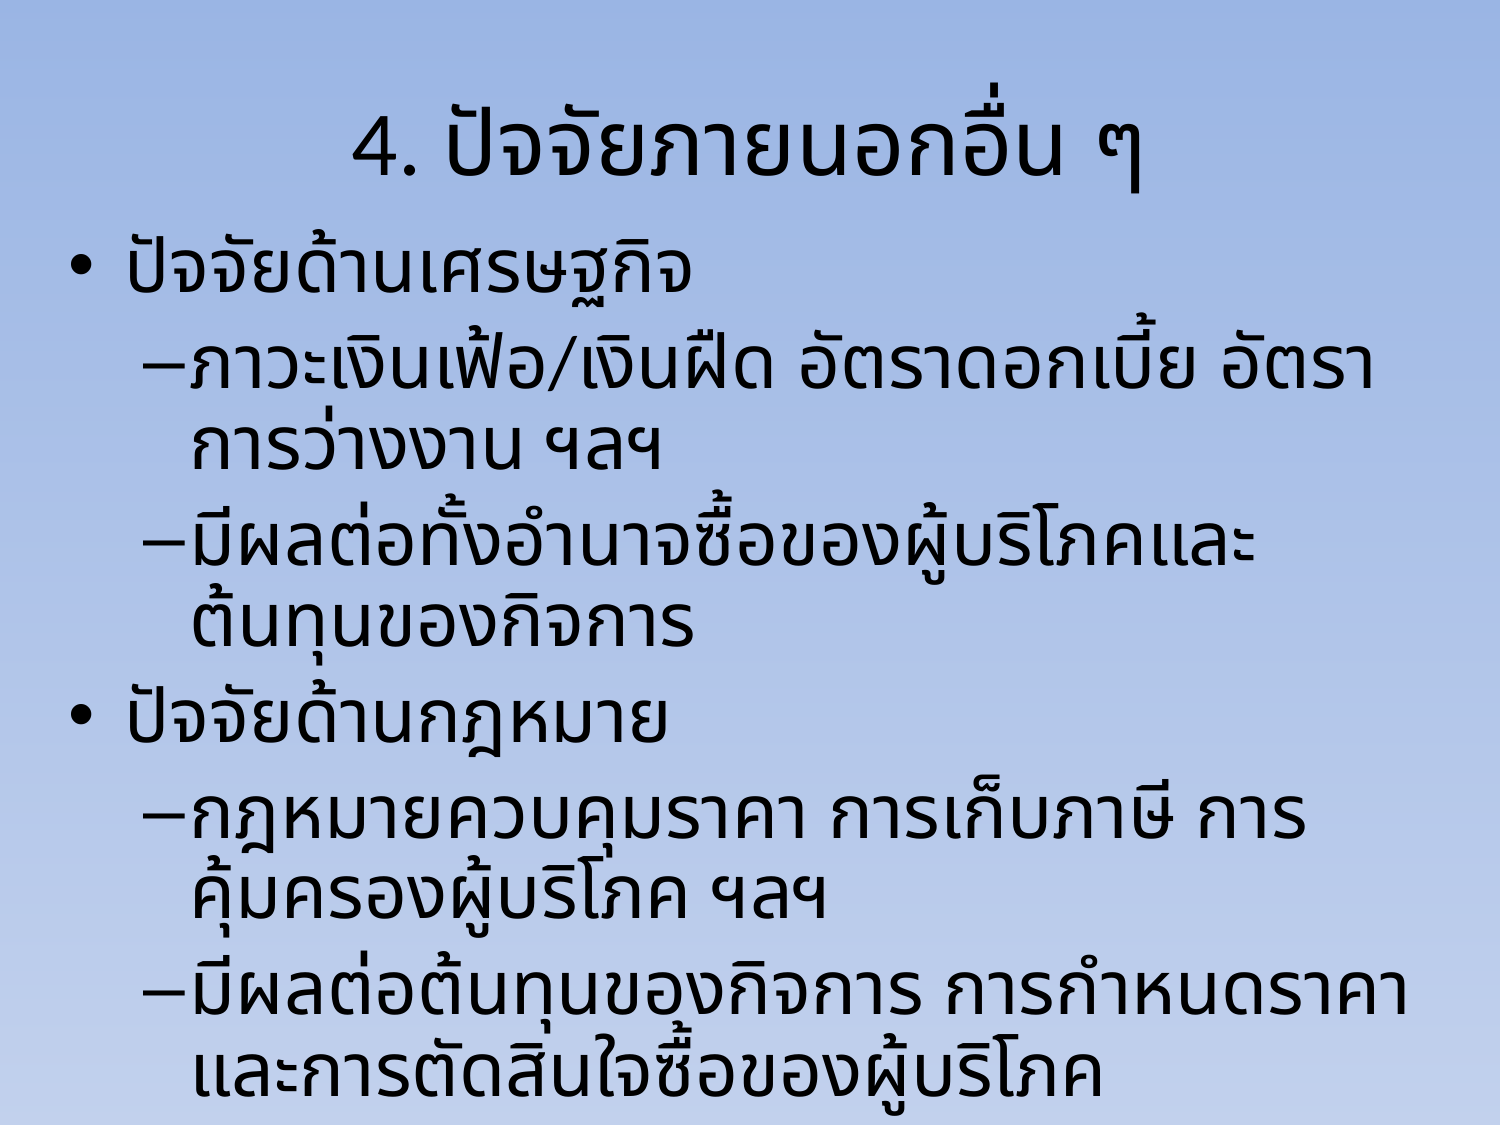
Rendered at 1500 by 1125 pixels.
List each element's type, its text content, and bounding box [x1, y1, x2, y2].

title 4. ปัจจัยภายนอกอื่น ๆ [75, 45, 1425, 220]
list ปัจจัยด้านเศรษฐกิจ ภาวะเงินเฟ้อ/เงินฝืด อัตราดอกเบี้ย อัตราการว่างงาน ฯลฯ มีผลต่อทั้งอำนาจซื้อของผู้บริโภคและต้นทุนของกิจการ ปัจจัยด้านกฎหมาย กฎหมายควบคุมราคา การเก็บภาษี การคุ้มครองผู้บริโภค ฯลฯ มีผลต่อต้นทุนของกิจการ การกำหนดราคา และการตัดสินใจซื้อของผู้บริโภค [53, 220, 1441, 933]
